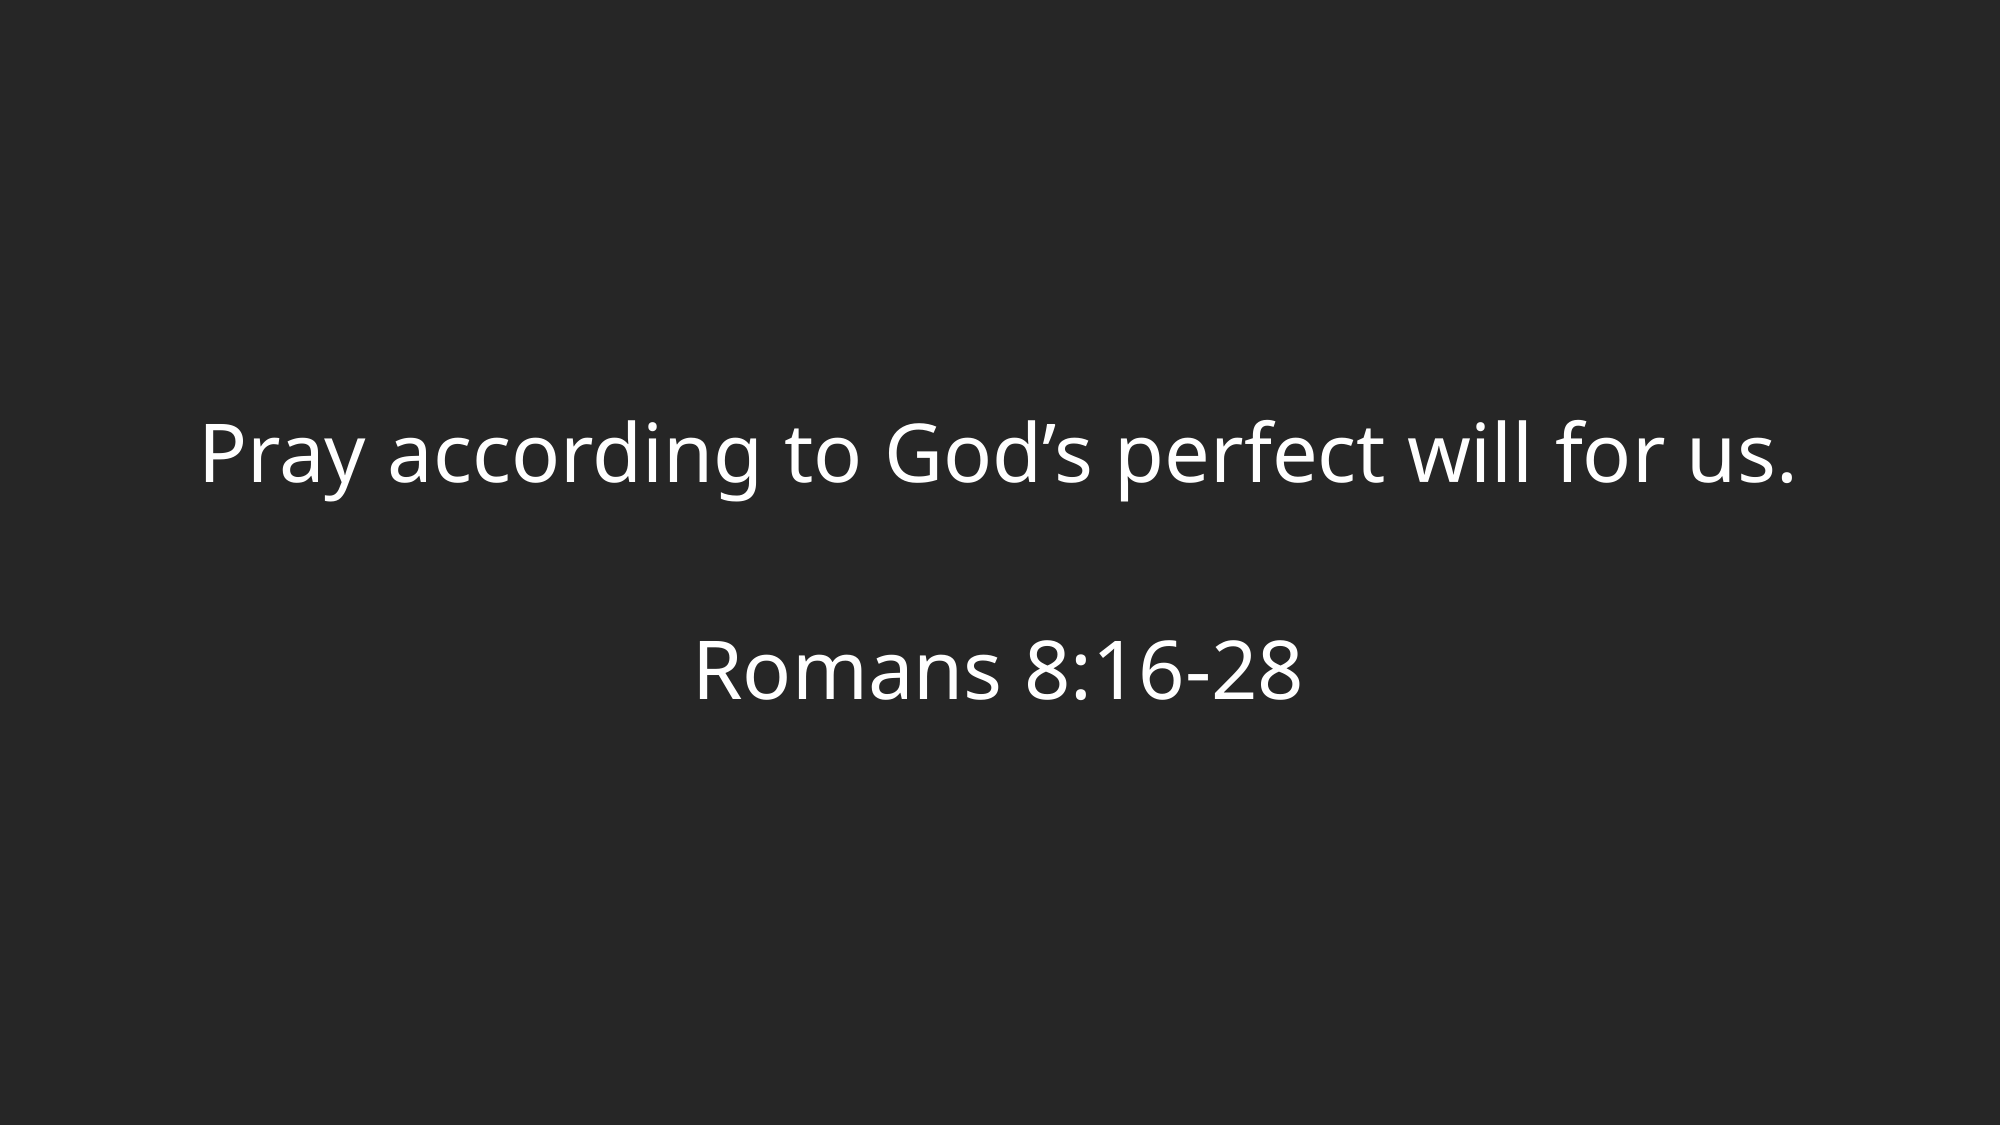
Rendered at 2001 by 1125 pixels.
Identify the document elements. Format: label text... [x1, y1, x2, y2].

subtitle Pray according to God’s perfect will for us. Romans 8:16-28 [24, 28, 1973, 1102]
